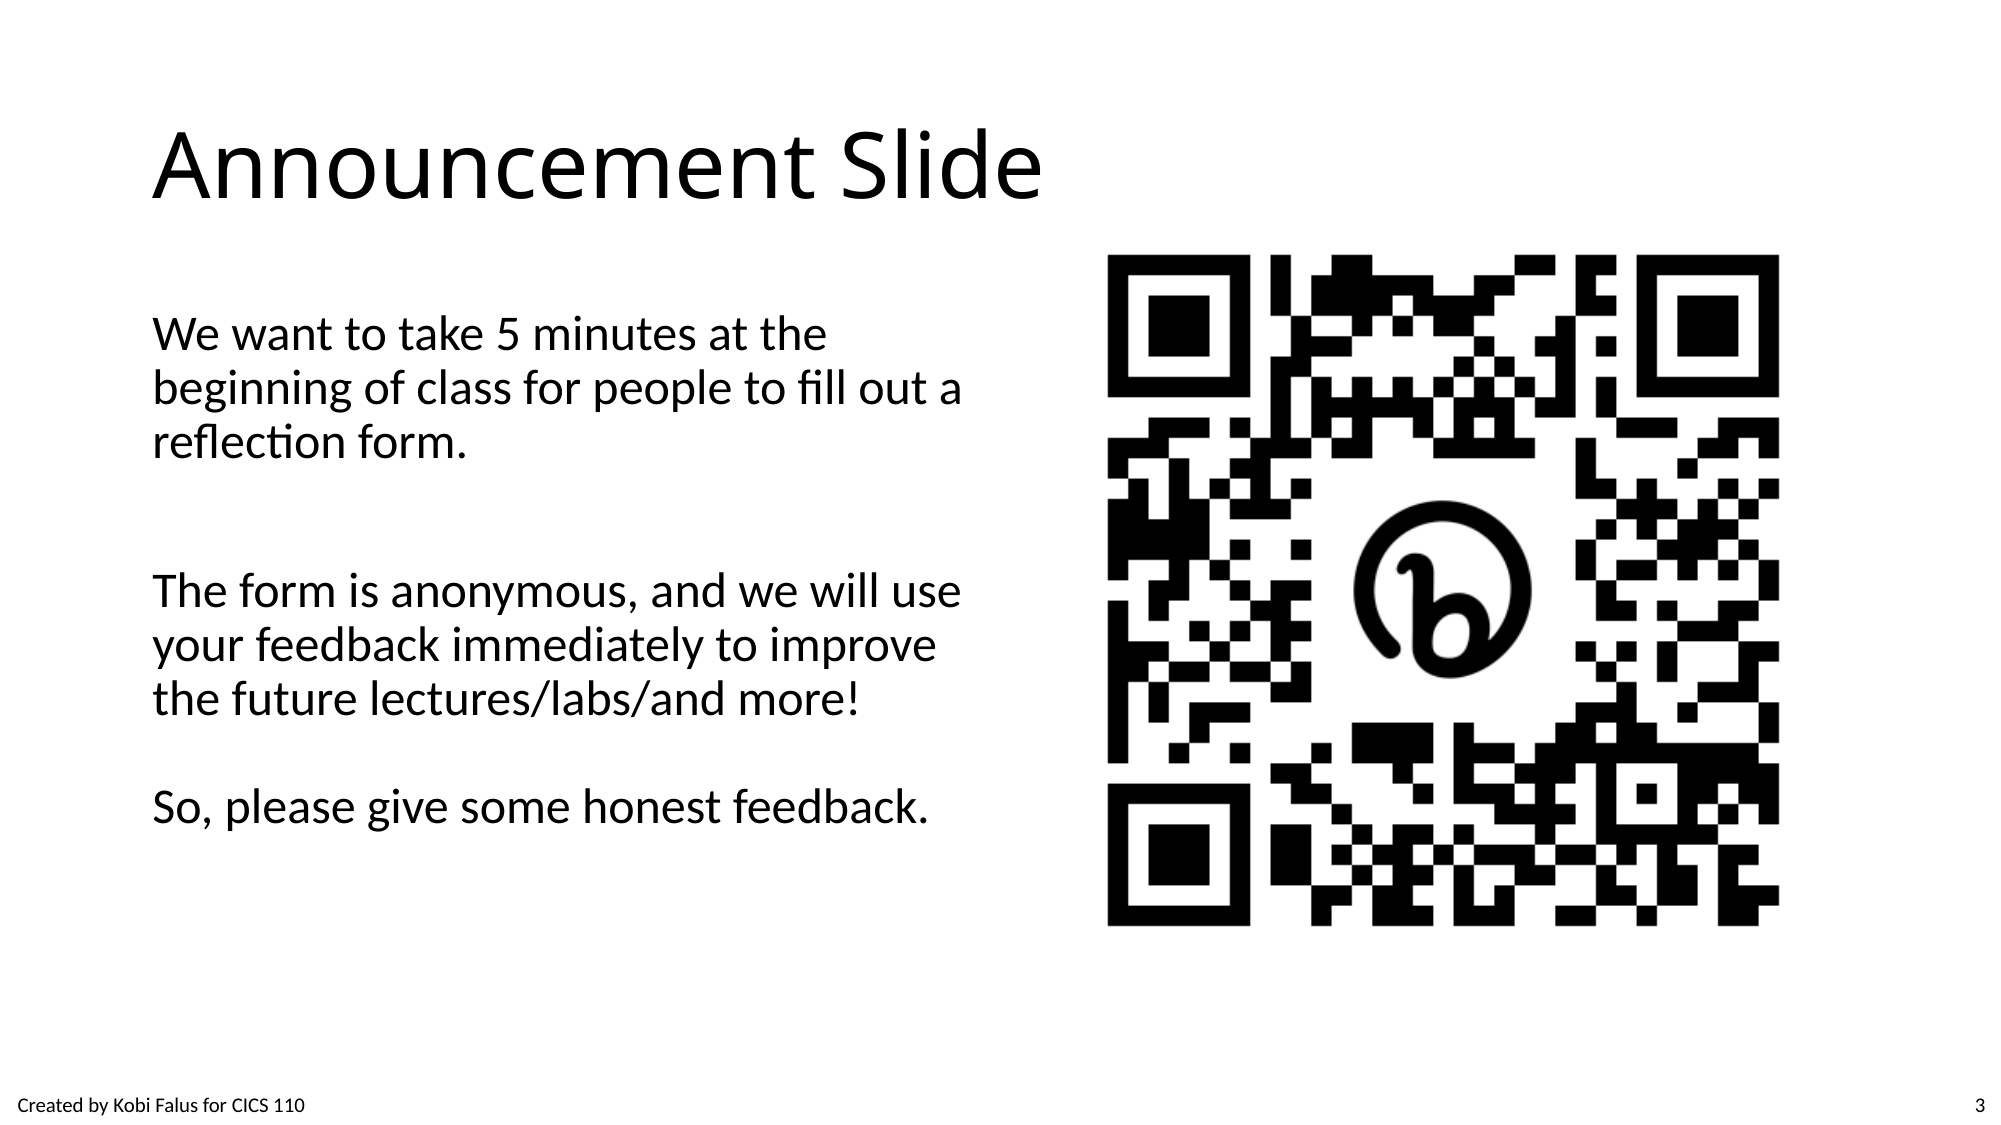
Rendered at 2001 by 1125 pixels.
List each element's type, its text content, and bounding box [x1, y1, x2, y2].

list We want to take 5 minutes at the beginning of class for people to fill out a reflection form. The form is anonymous, and we will use your feedback immediately to improve the future lectures/labs/and more! So, please give some honest feedback. [137, 299, 988, 1014]
picture [1044, 191, 1845, 992]
title Announcement Slide [137, 59, 1863, 278]
